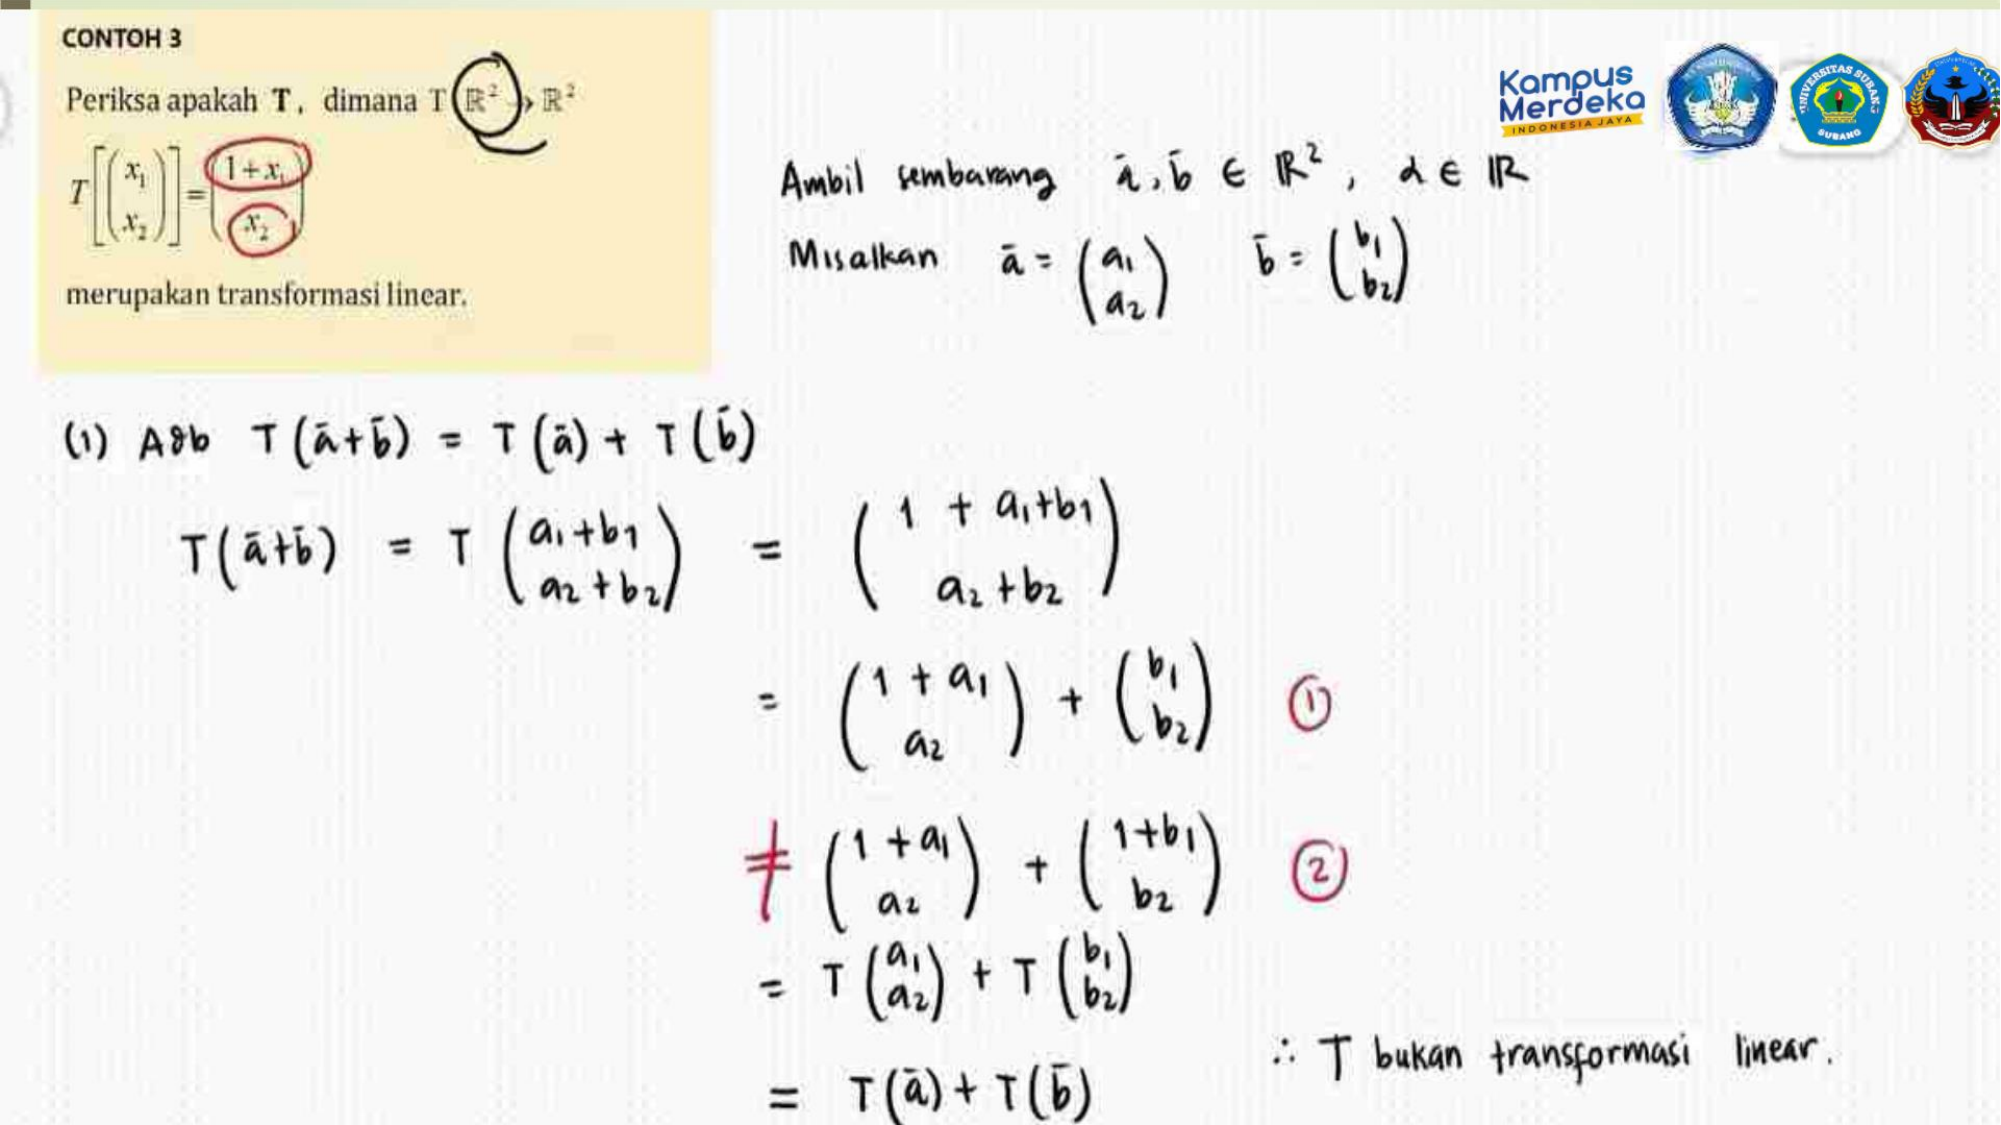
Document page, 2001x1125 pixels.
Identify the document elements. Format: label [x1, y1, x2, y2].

text_box [0, 0, 2000, 1125]
